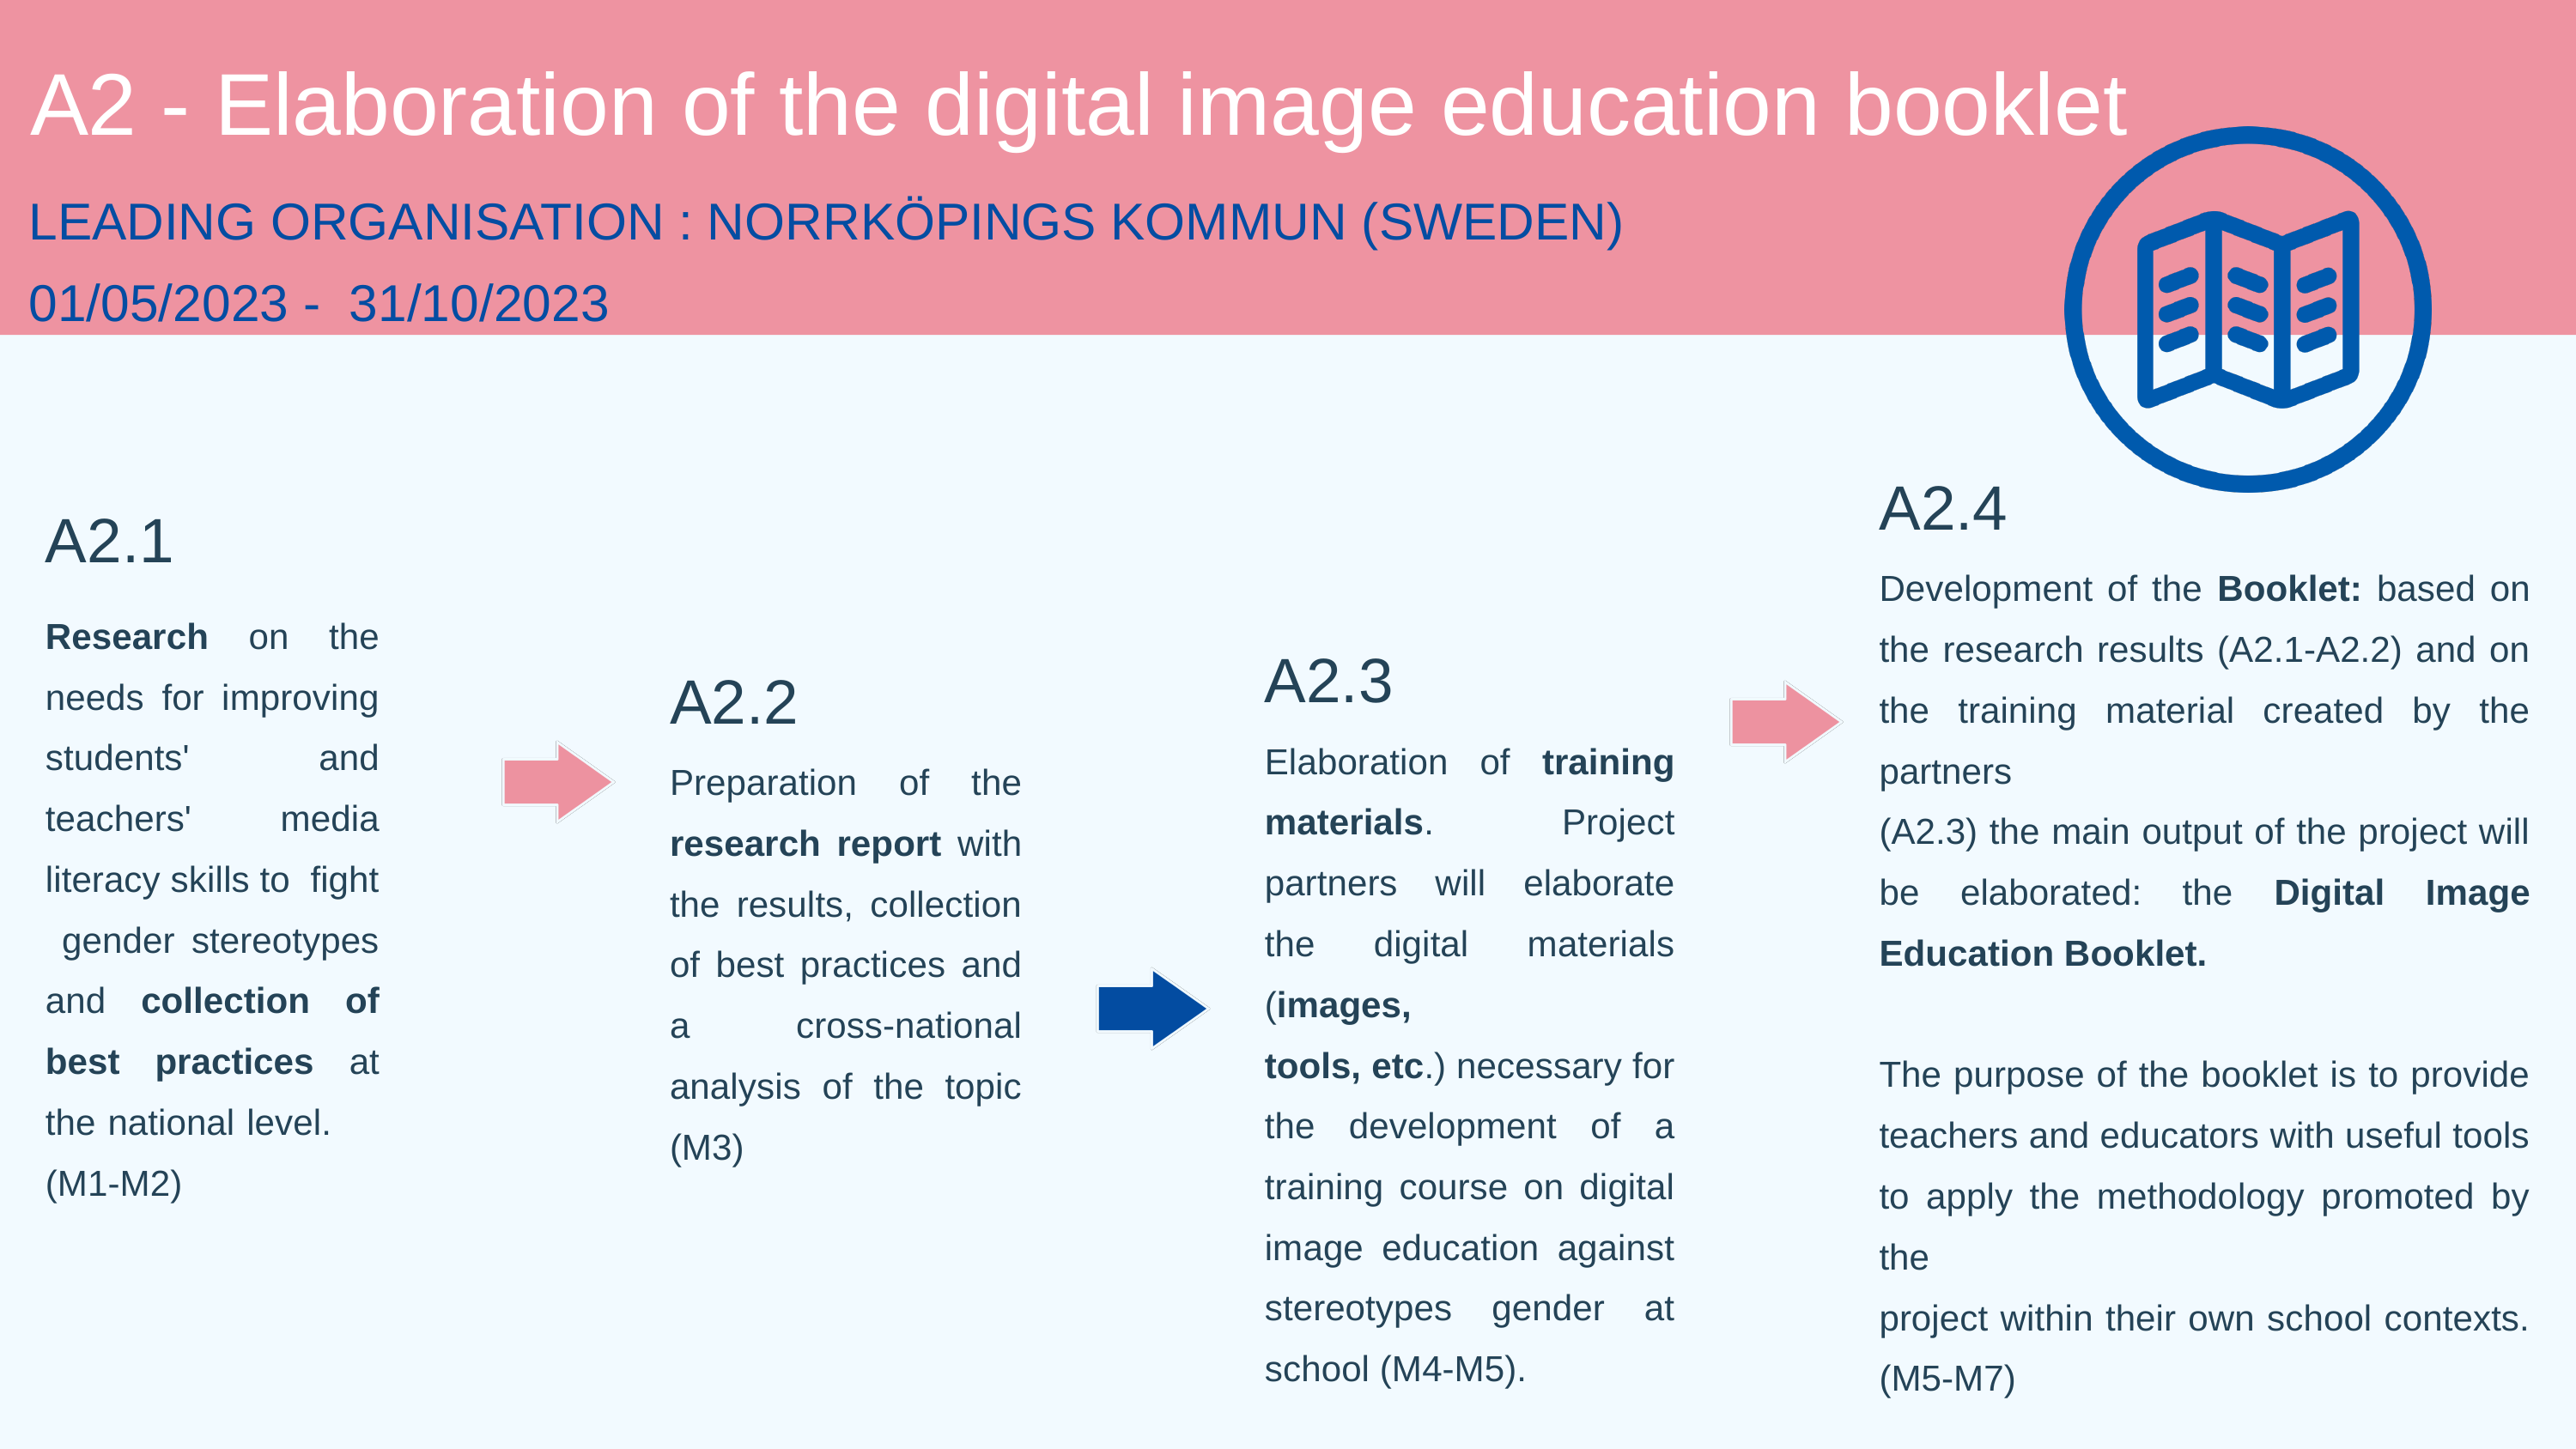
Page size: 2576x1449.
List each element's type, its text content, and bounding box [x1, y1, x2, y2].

text_box LEADING ORGANISATION : NORRKÖPINGS KOMMUN (SWEDEN) [28, 163, 2060, 251]
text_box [669, 649, 1023, 1145]
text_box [1879, 456, 2531, 1255]
picture [1712, 647, 1861, 797]
picture [483, 707, 633, 857]
text_box A2 - Elaboration of the digital image education booklet [30, 15, 2530, 153]
text_box [0, 0, 2576, 336]
picture [1078, 934, 1228, 1083]
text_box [45, 488, 380, 1202]
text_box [1264, 628, 1675, 1326]
text_box 01/05/2023 - 31/10/2023 [28, 260, 949, 332]
picture [2064, 125, 2432, 456]
